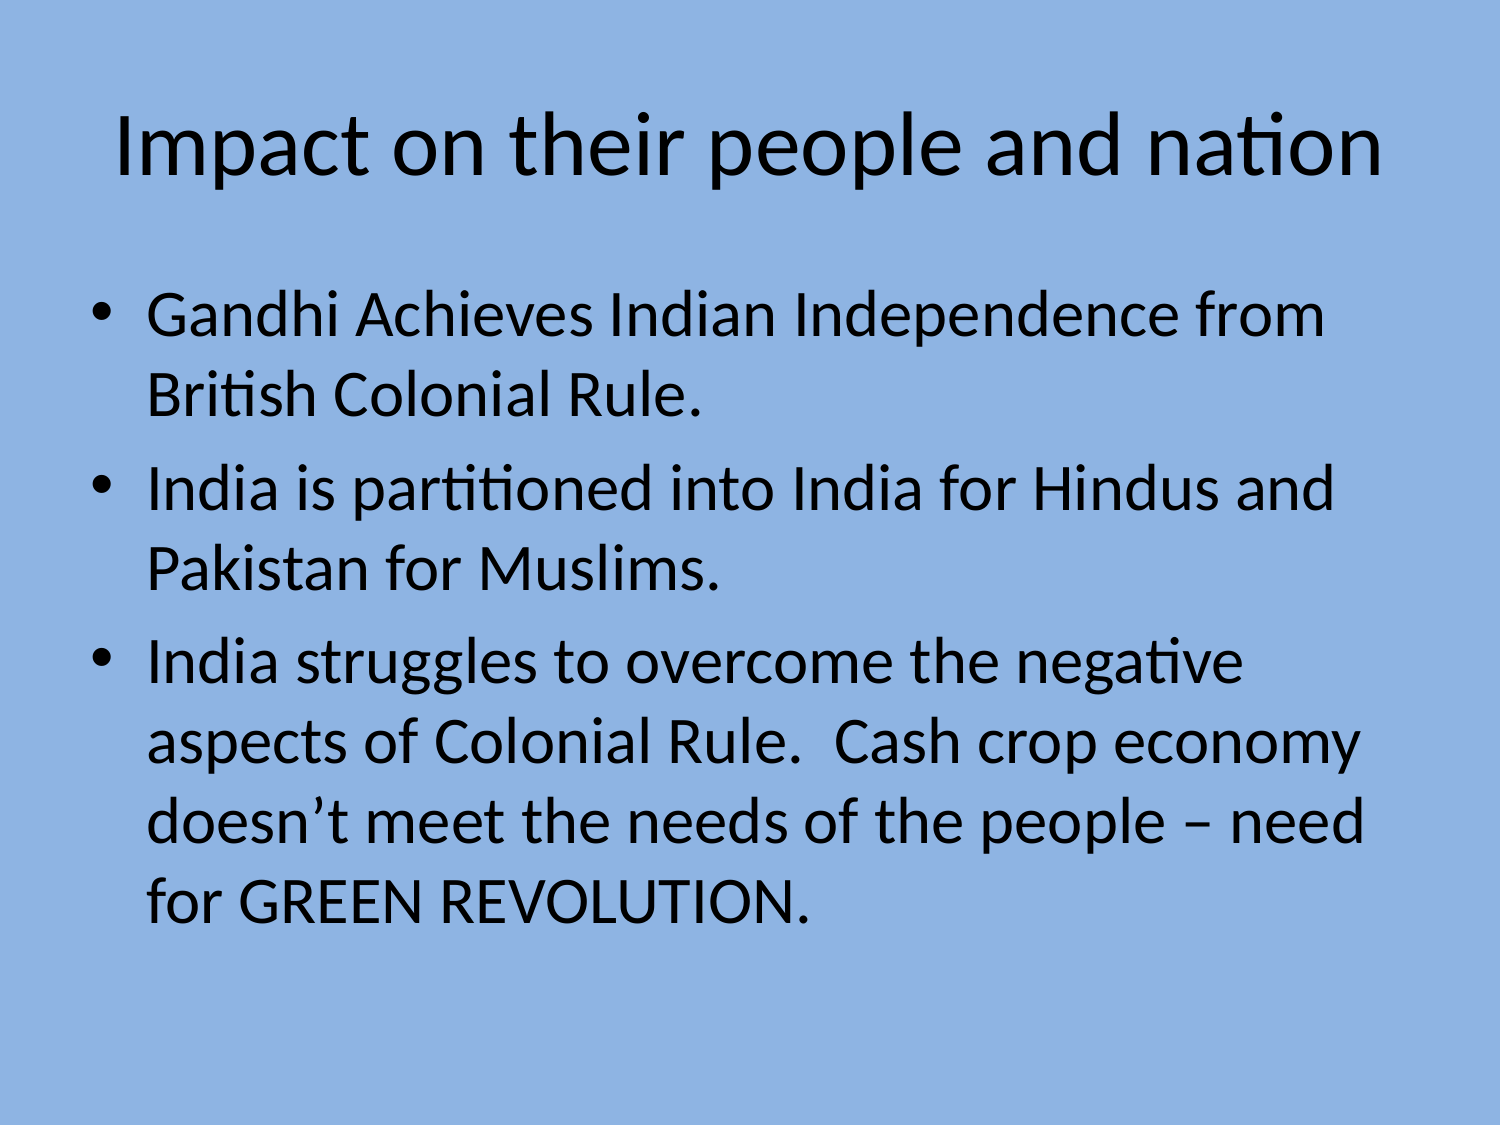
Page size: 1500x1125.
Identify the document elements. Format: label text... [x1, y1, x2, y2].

title Impact on their people and nation [75, 45, 1425, 233]
list Gandhi Achieves Indian Independence from British Colonial Rule. India is partitioned into India for Hindus and Pakistan for Muslims. India struggles to overcome the negative aspects of Colonial Rule. Cash crop economy doesn’t meet the needs of the people – need for GREEN REVOLUTION. [75, 262, 1425, 1005]
